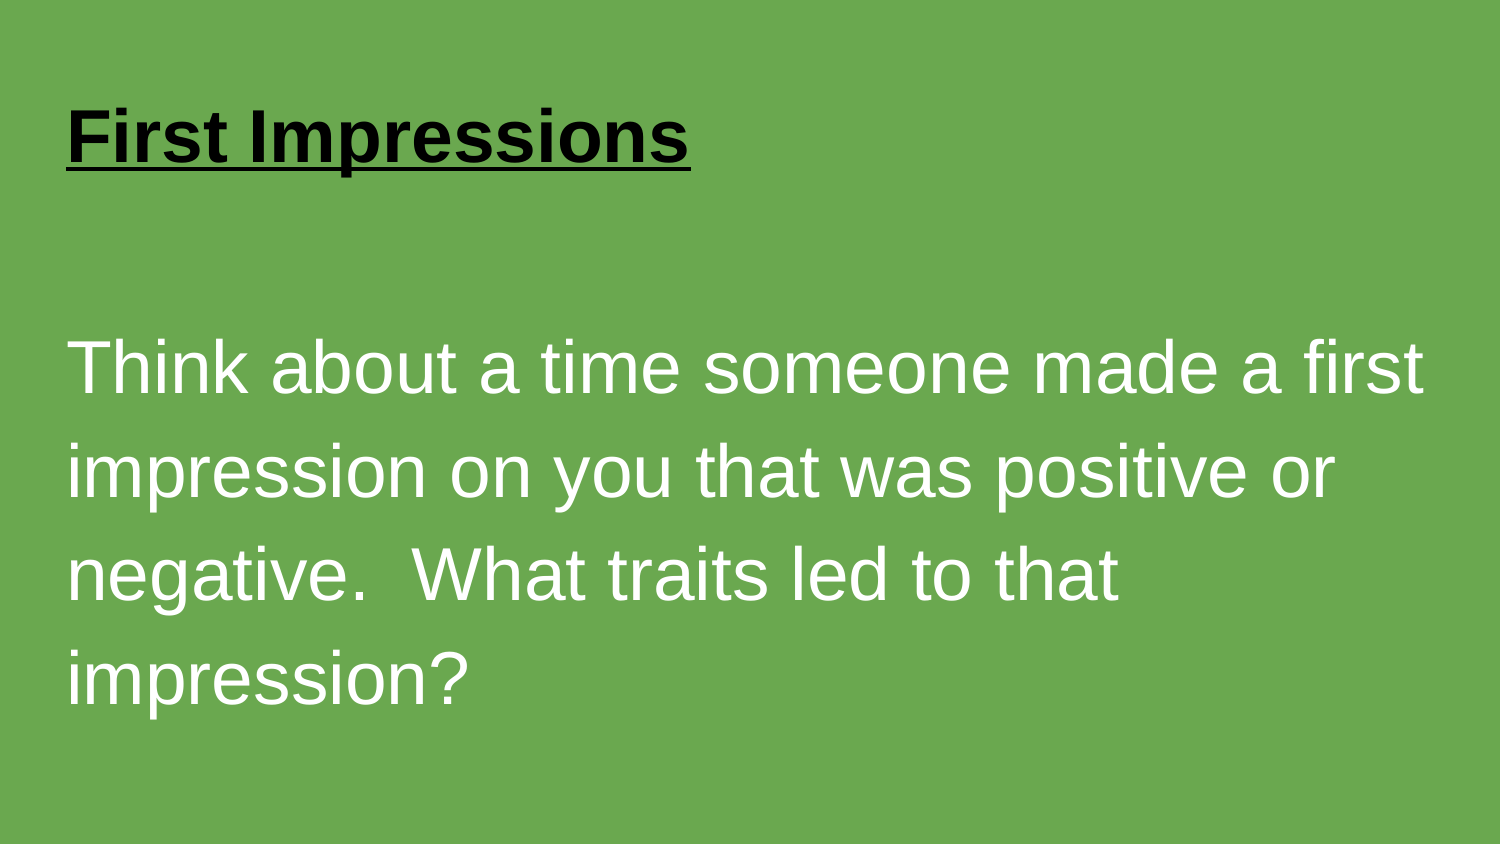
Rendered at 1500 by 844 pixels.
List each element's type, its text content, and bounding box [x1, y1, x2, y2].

list Think about a time someone made a first impression on you that was positive or negative. What traits led to that impression? [51, 166, 1449, 791]
title First Impressions [51, 72, 1449, 166]
